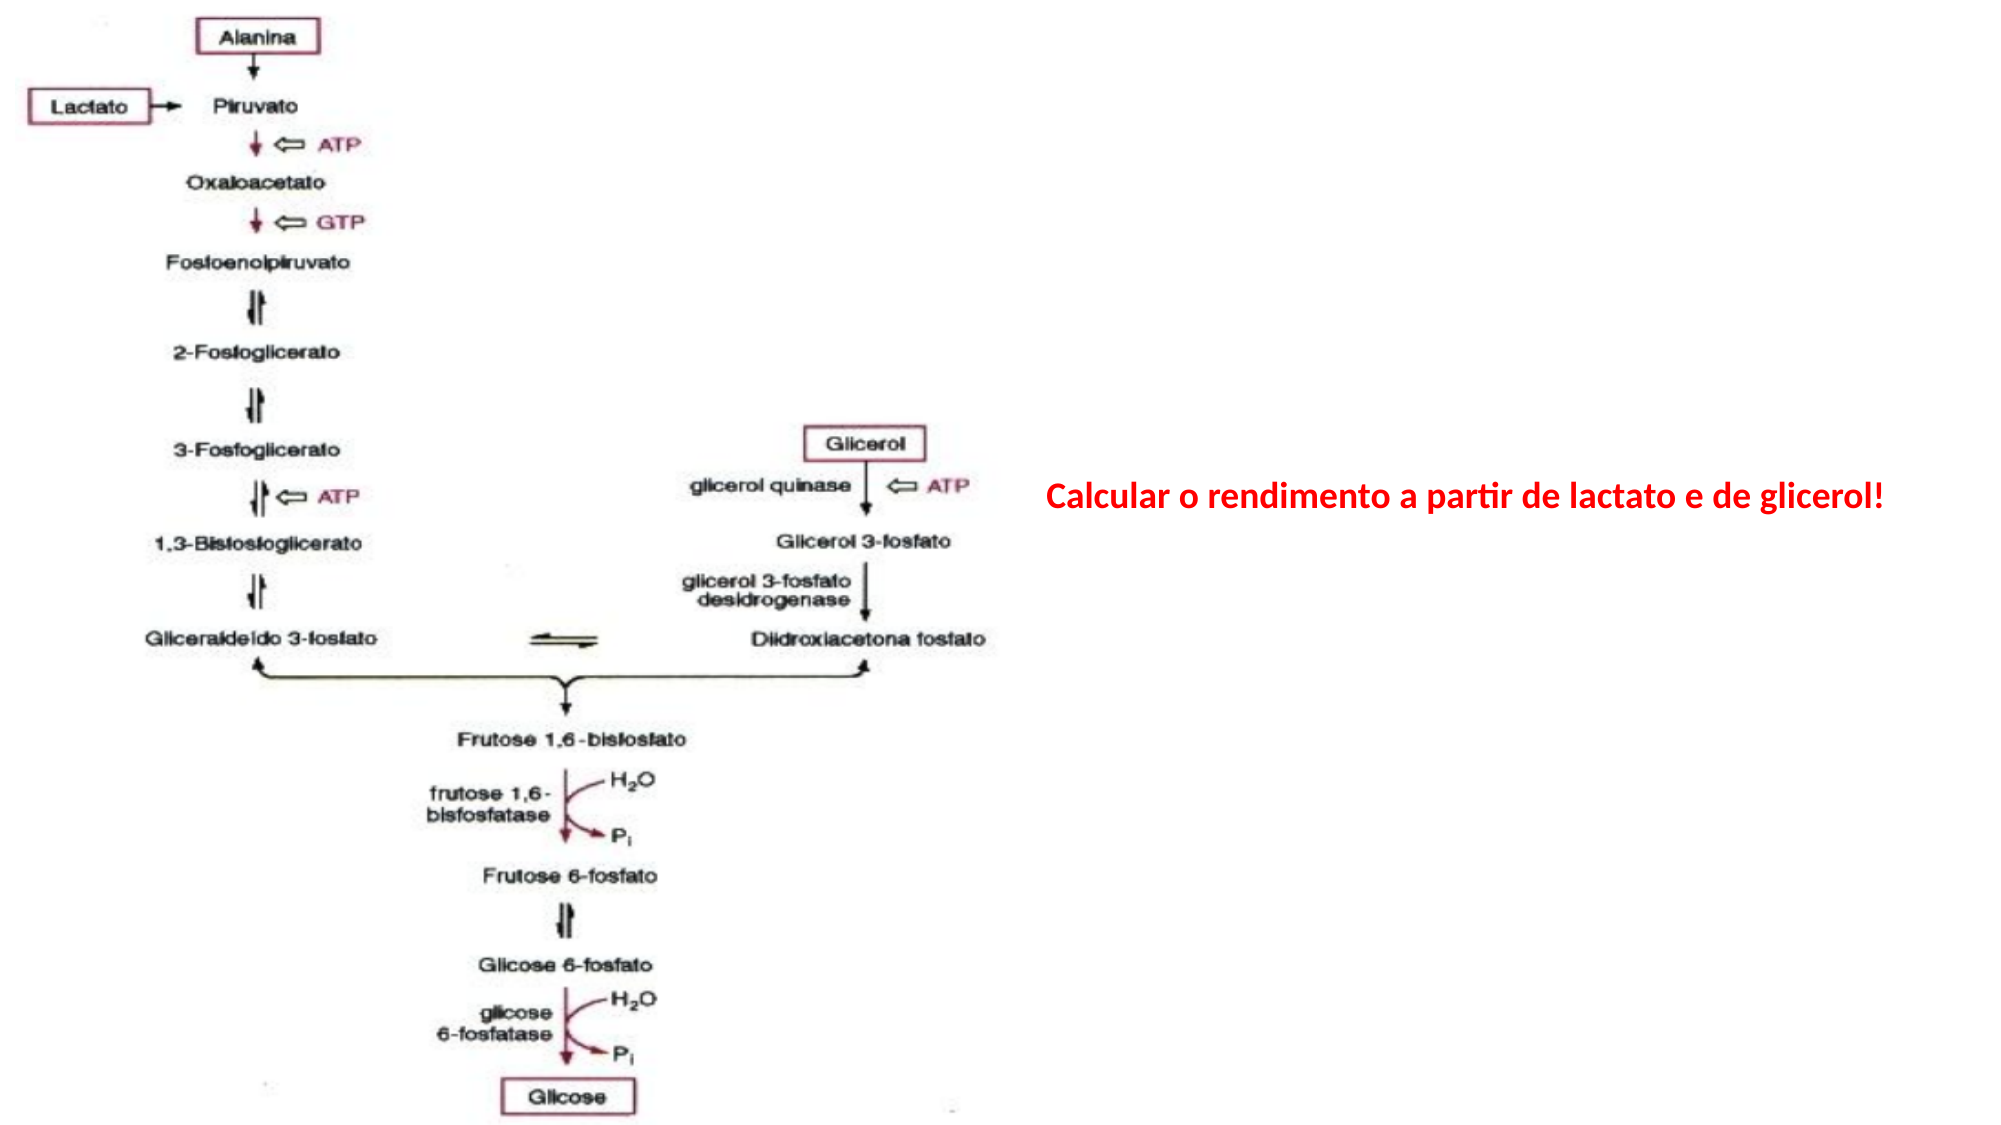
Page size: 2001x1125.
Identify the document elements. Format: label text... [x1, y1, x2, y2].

picture [15, 0, 1032, 1125]
text_box Calcular o rendimento a partir de lactato e de glicerol! [1032, 463, 1931, 524]
